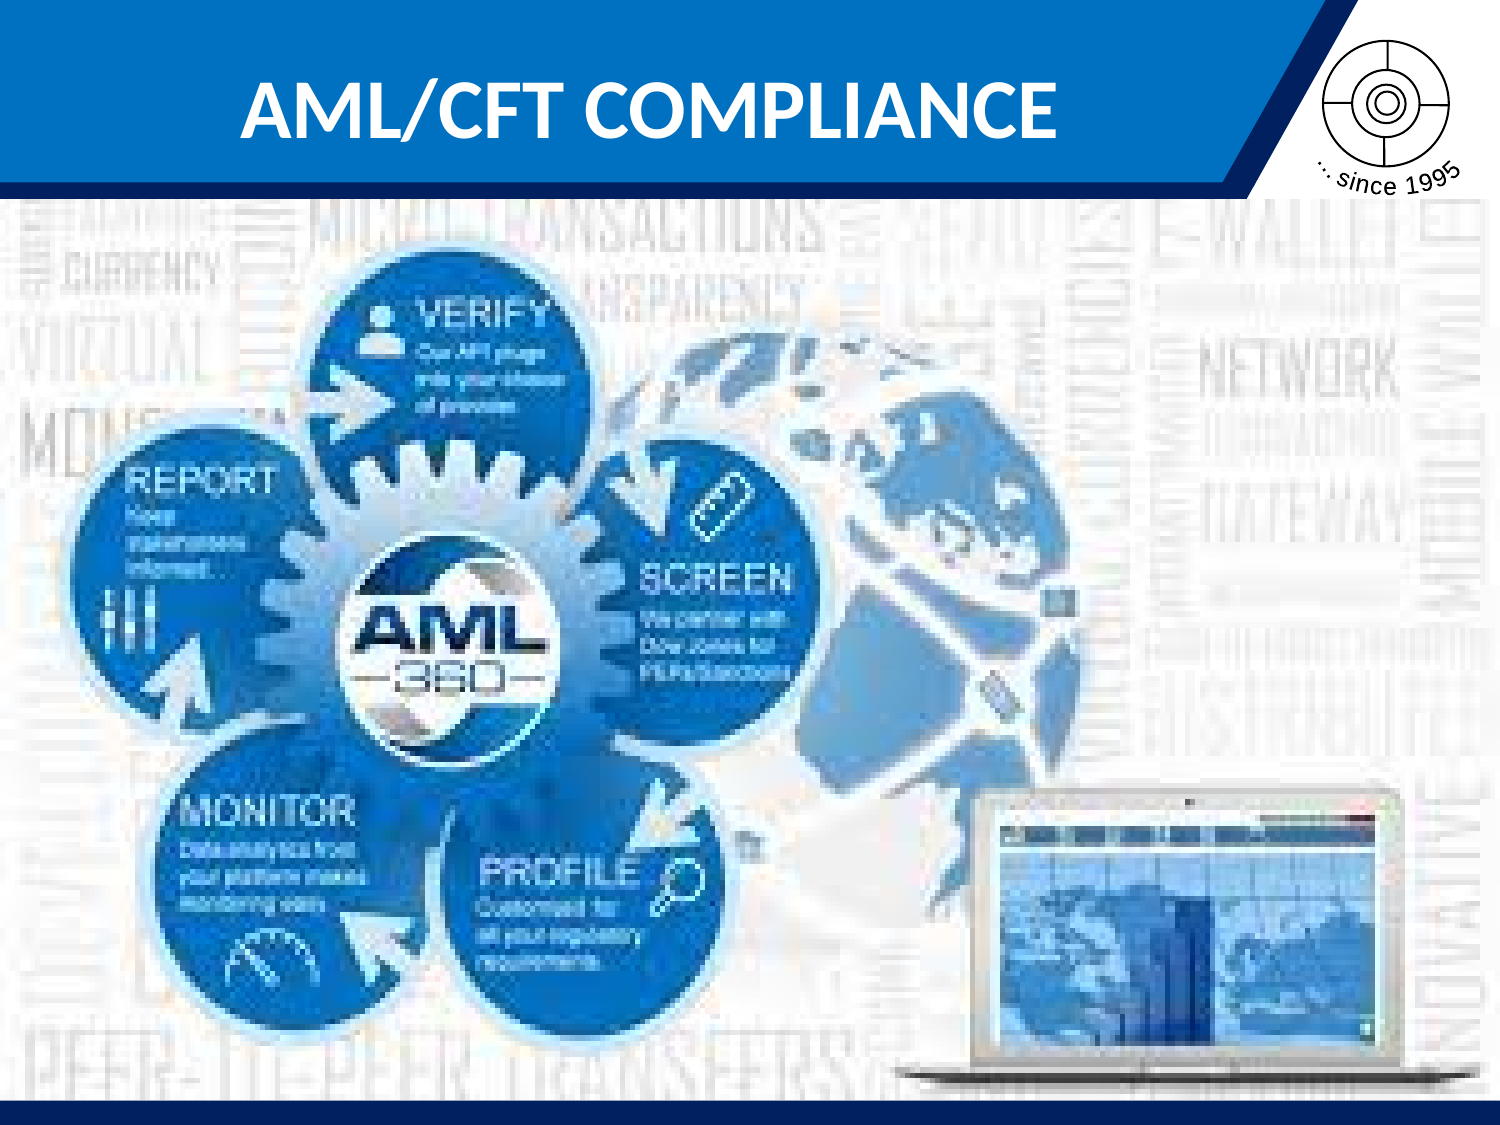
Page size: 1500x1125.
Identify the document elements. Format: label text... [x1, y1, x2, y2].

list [0, 199, 1500, 1101]
title AML/CFT COMPLIANCE [75, 45, 1225, 163]
